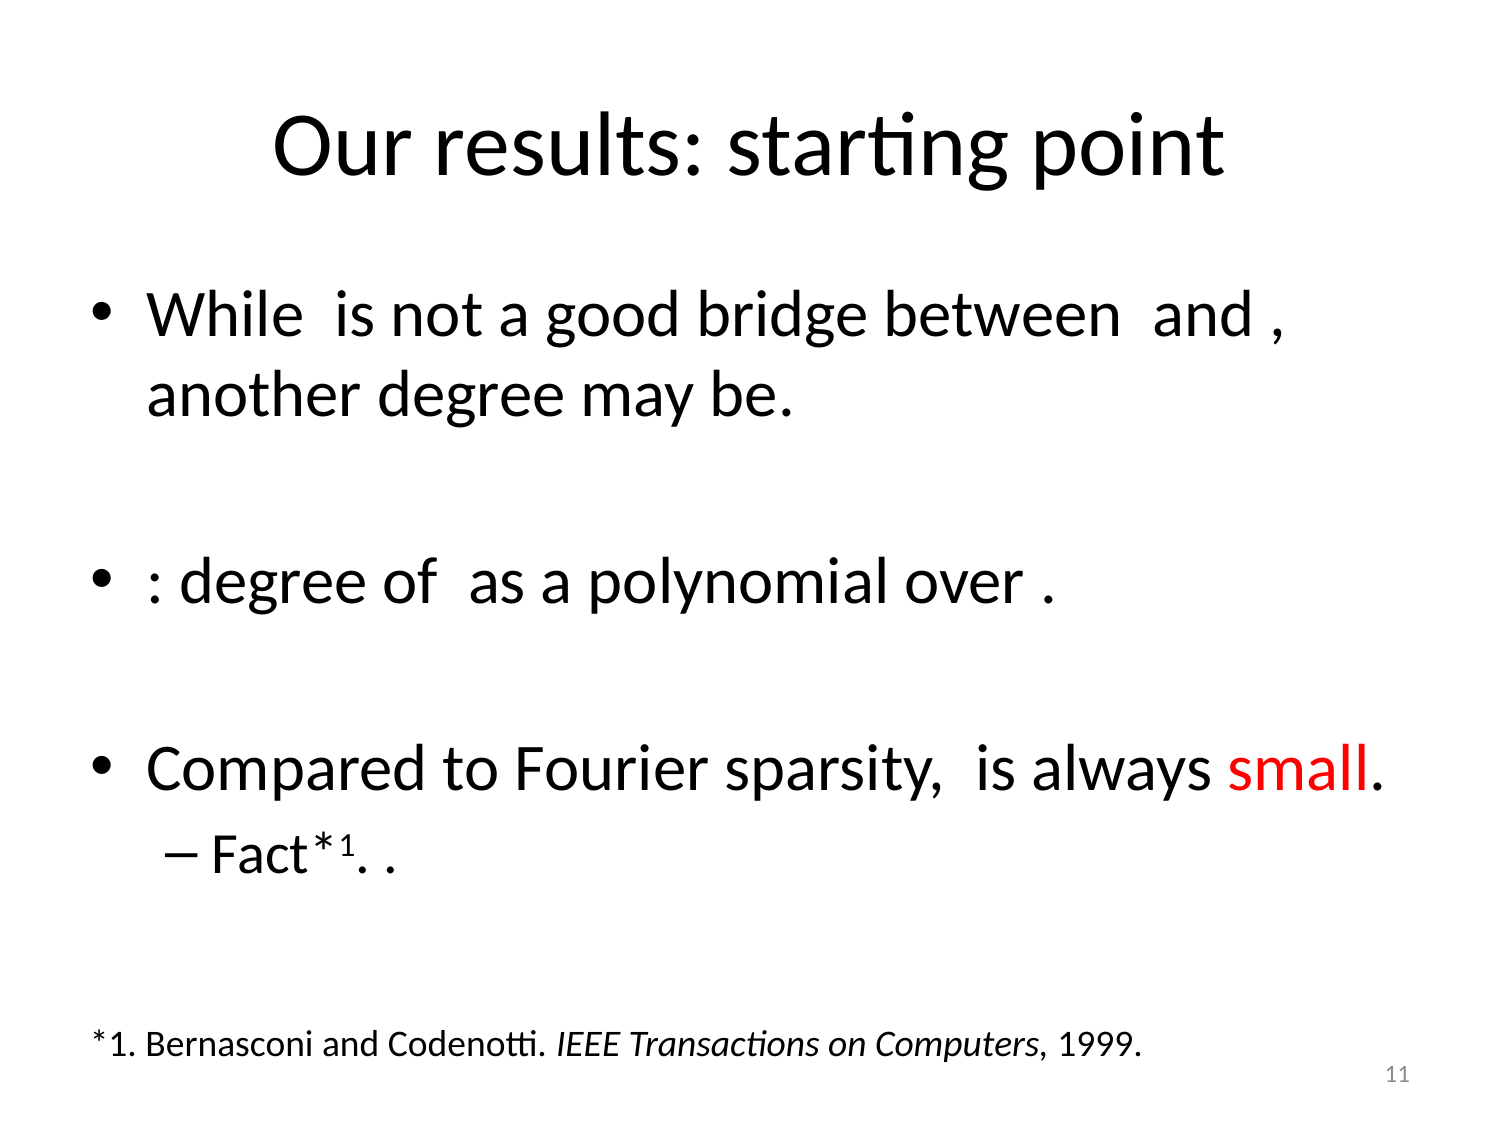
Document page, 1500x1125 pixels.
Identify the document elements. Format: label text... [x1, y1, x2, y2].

slide_number 11 [1074, 1042, 1425, 1103]
title Our results: starting point [75, 45, 1425, 233]
text_box *1. Bernasconi and Codenotti. IEEE Transactions on Computers, 1999. [74, 1011, 1415, 1072]
